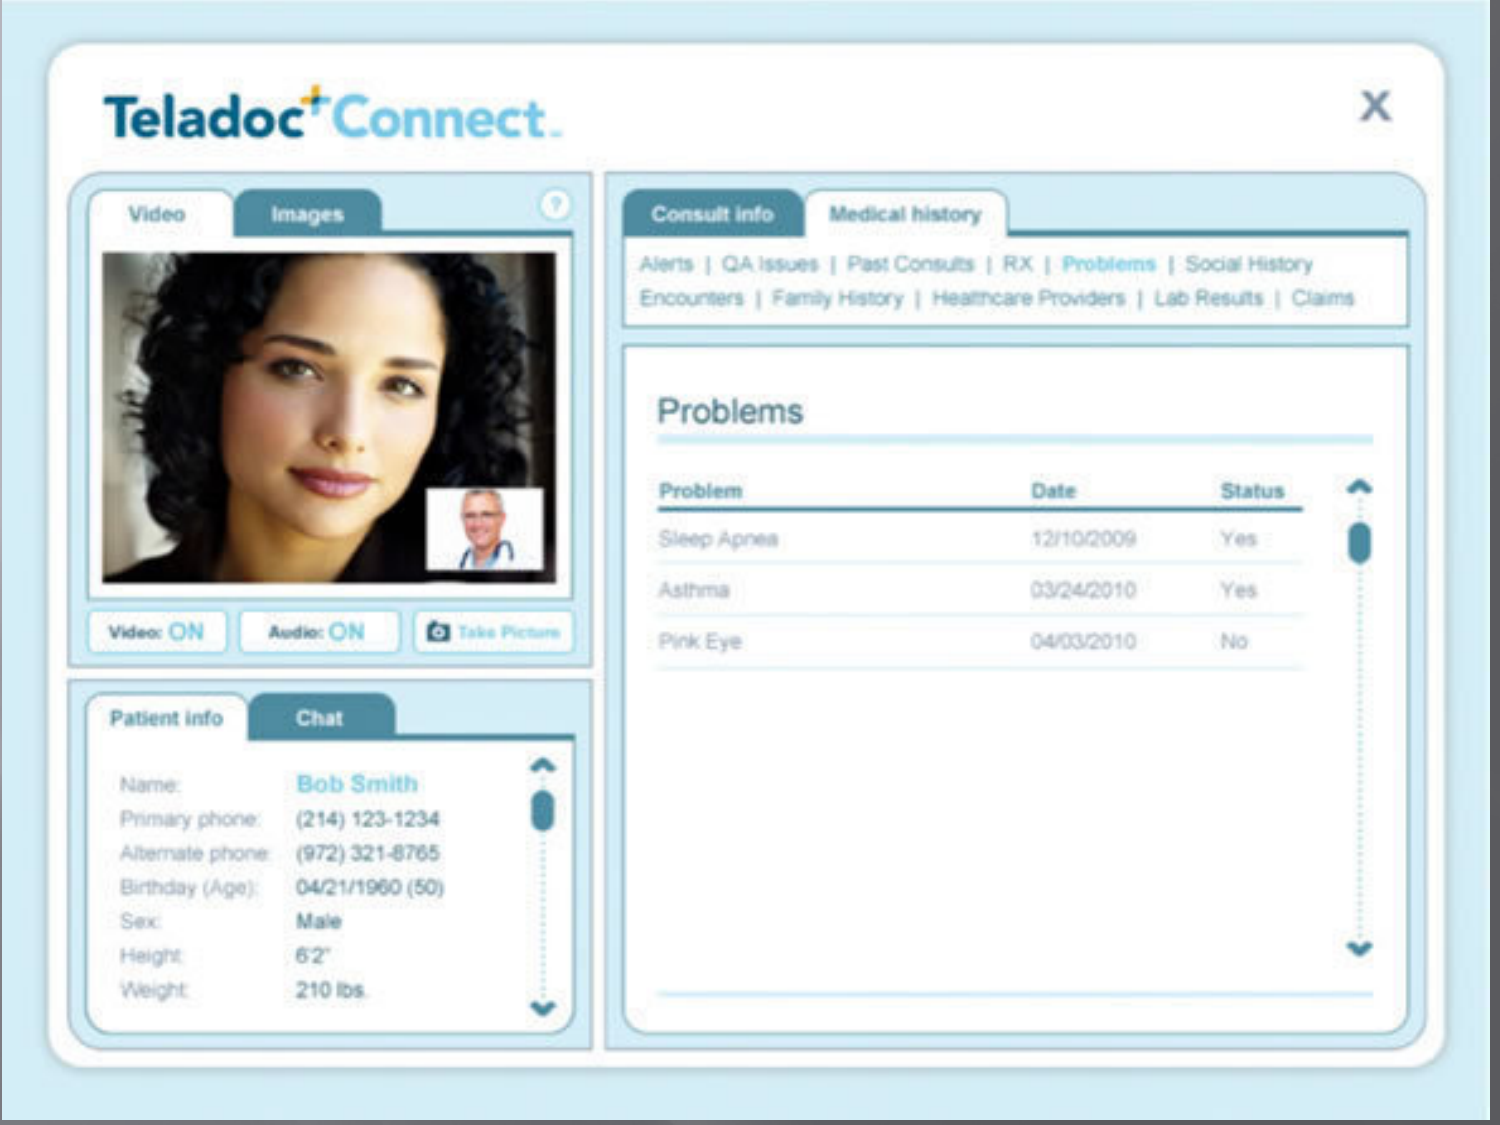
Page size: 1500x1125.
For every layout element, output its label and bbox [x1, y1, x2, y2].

list [2, 0, 1491, 1121]
